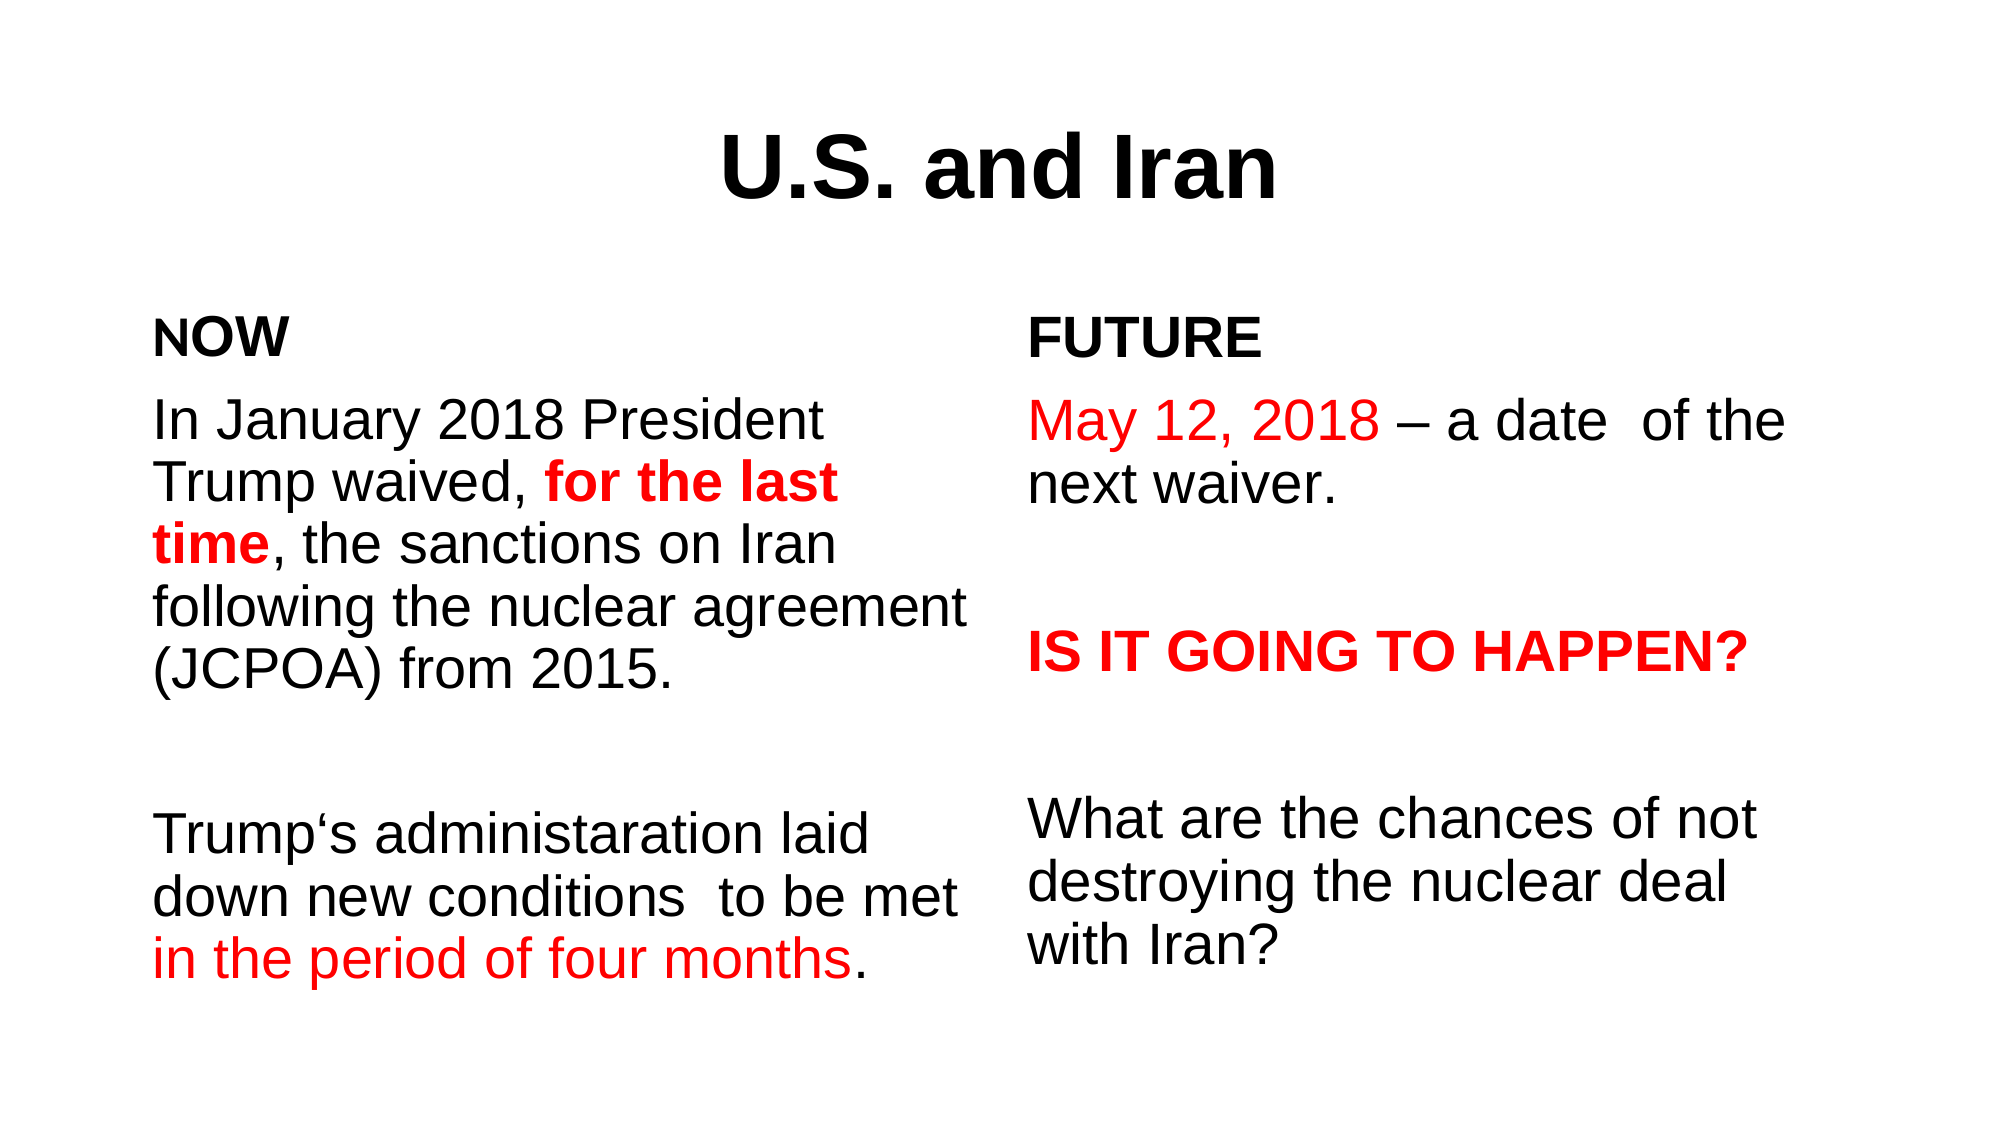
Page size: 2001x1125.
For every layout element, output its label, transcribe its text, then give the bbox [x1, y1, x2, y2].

title U.S. and Iran [137, 59, 1863, 278]
list NOW In January 2018 President Trump waived, for the last time, the sanctions on Iran following the nuclear agreement (JCPOA) from 2015. Trump‘s administaration laid down new conditions to be met in the period of four months. [137, 299, 988, 1014]
list FUTURE May 12, 2018 – a date of the next waiver. IS IT GOING TO HAPPEN? What are the chances of not destroying the nuclear deal with Iran? [1012, 299, 1863, 1014]
